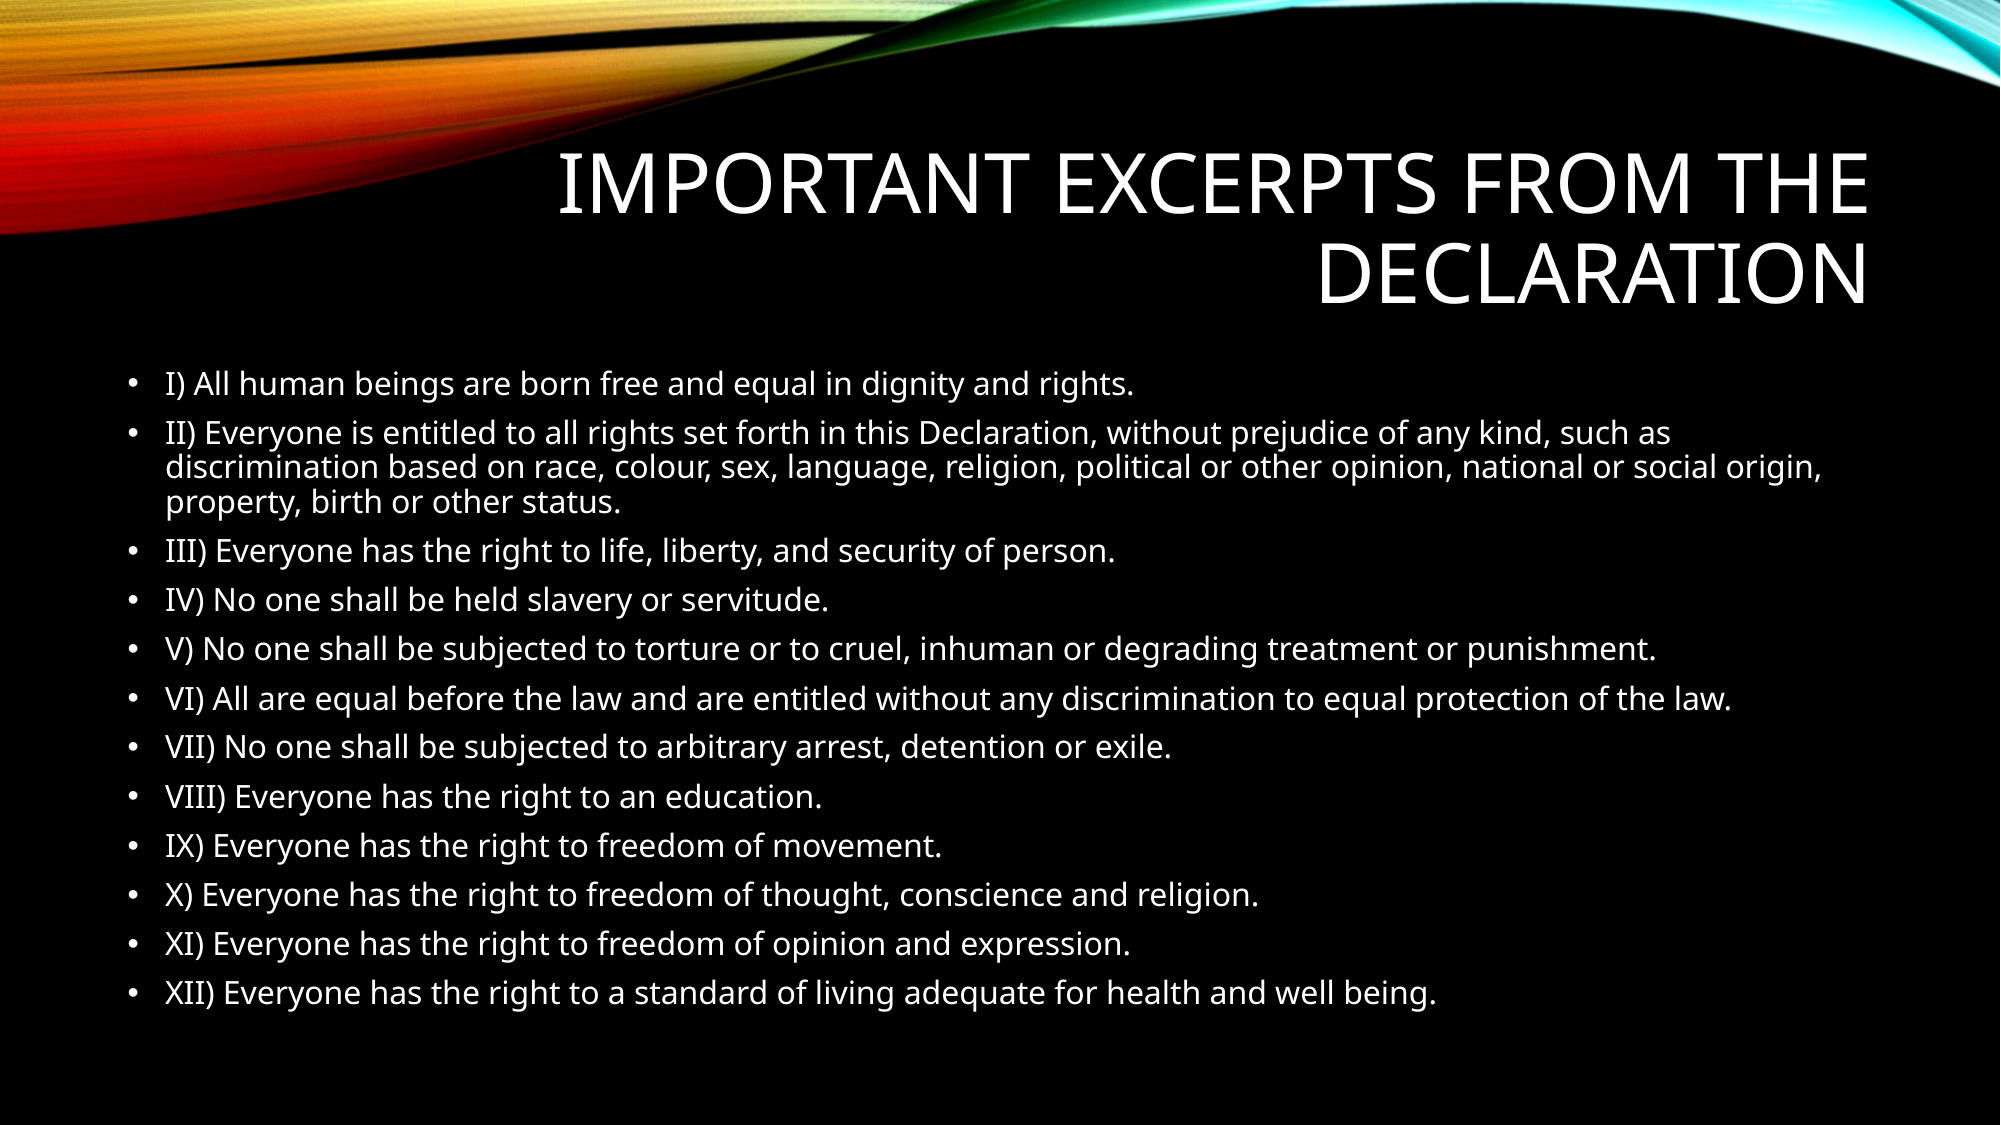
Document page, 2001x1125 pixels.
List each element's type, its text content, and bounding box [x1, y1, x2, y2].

list I) All human beings are born free and equal in dignity and rights. II) Everyone is entitled to all rights set forth in this Declaration, without prejudice of any kind, such as discrimination based on race, colour, sex, language, religion, political or other opinion, national or social origin, property, birth or other status. III) Everyone has the right to life, liberty, and security of person. IV) No one shall be held slavery or servitude. V) No one shall be subjected to torture or to cruel, inhuman or degrading treatment or punishment. VI) All are equal before the law and are entitled without any discrimination to equal protection of the law. VII) No one shall be subjected to arbitrary arrest, detention or exile. VIII) Everyone has the right to an education. IX) Everyone has the right to freedom of movement. X) Everyone has the right to freedom of thought, conscience and religion. XI) Everyone has the right to freedom of opinion and expression. XII) Everyone has the right to a standard of living adequate for health and well being. [112, 360, 1888, 1021]
picture [0, 0, 2000, 237]
title Important Excerpts from the Declaration [474, 125, 1888, 338]
